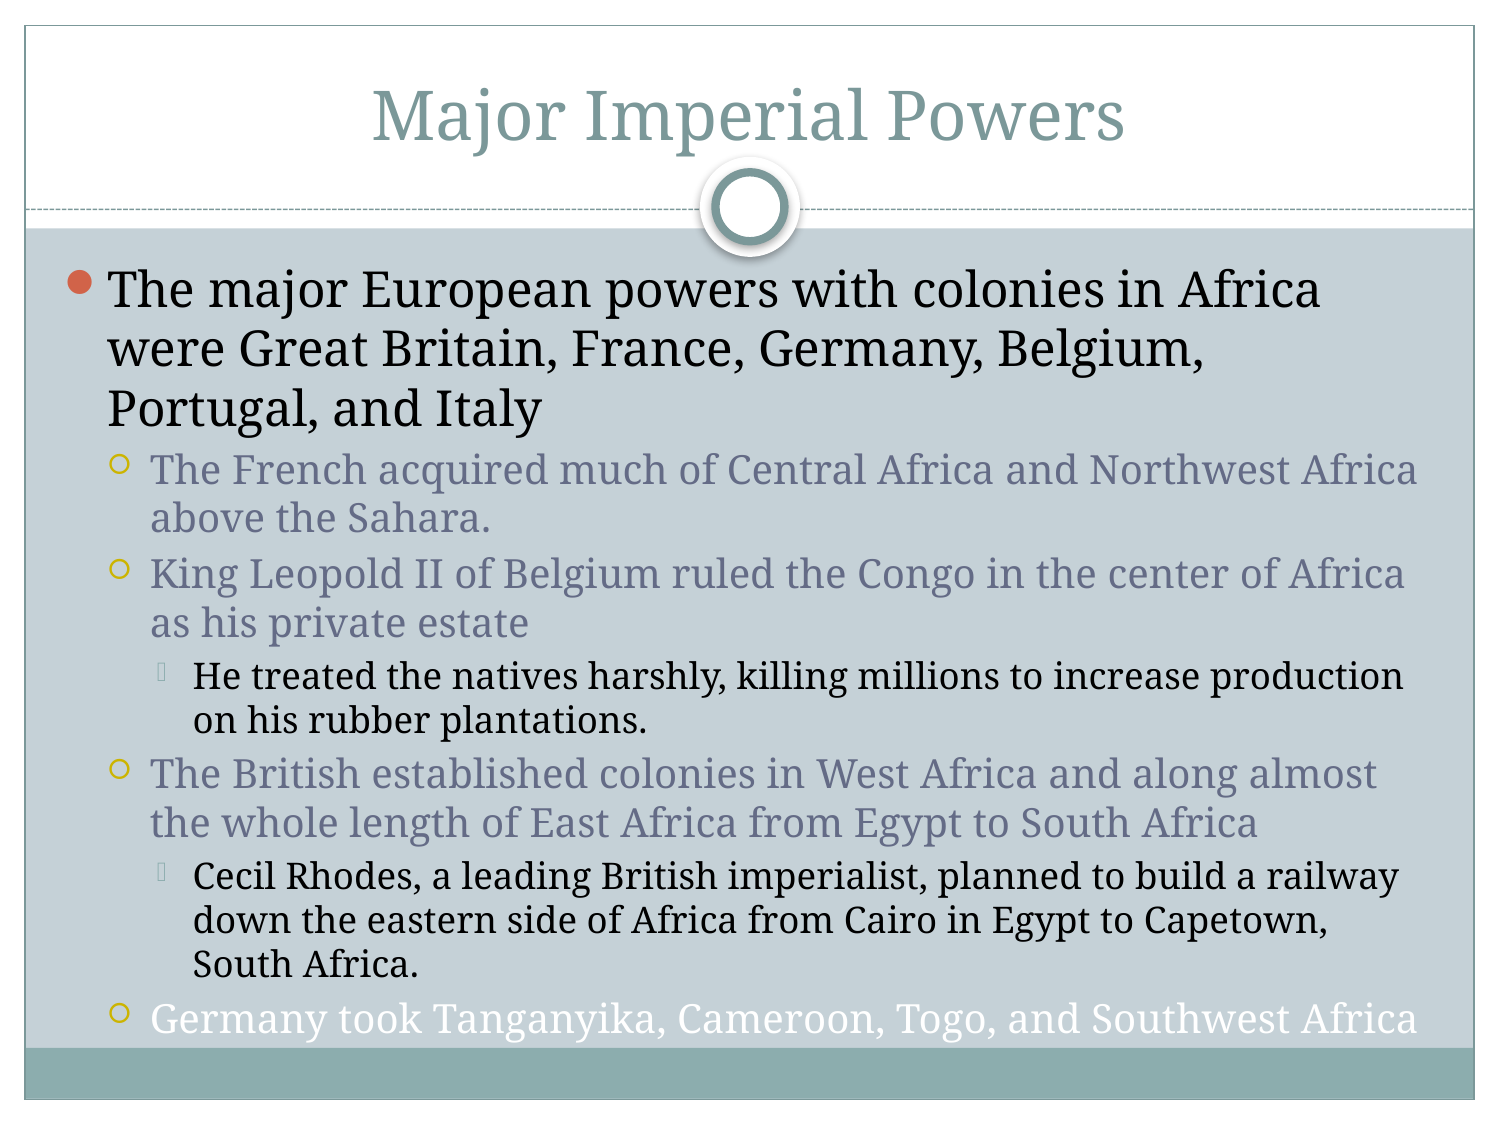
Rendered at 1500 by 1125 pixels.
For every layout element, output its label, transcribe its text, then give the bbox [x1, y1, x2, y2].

title Major Imperial Powers [49, 37, 1450, 162]
list The major European powers with colonies in Africa were Great Britain, France, Germany, Belgium, Portugal, and Italy The French acquired much of Central Africa and Northwest Africa above the Sahara. King Leopold II of Belgium ruled the Congo in the center of Africa as his private estate He treated the natives harshly, killing millions to increase production on his rubber plantations. The British established colonies in West Africa and along almost the whole length of East Africa from Egypt to South Africa Cecil Rhodes, a leading British imperialist, planned to build a railway down the eastern side of Africa from Cairo in Egypt to Capetown, South Africa. Germany took Tanganyika, Cameroon, Togo, and Southwest Africa [49, 250, 1445, 1125]
